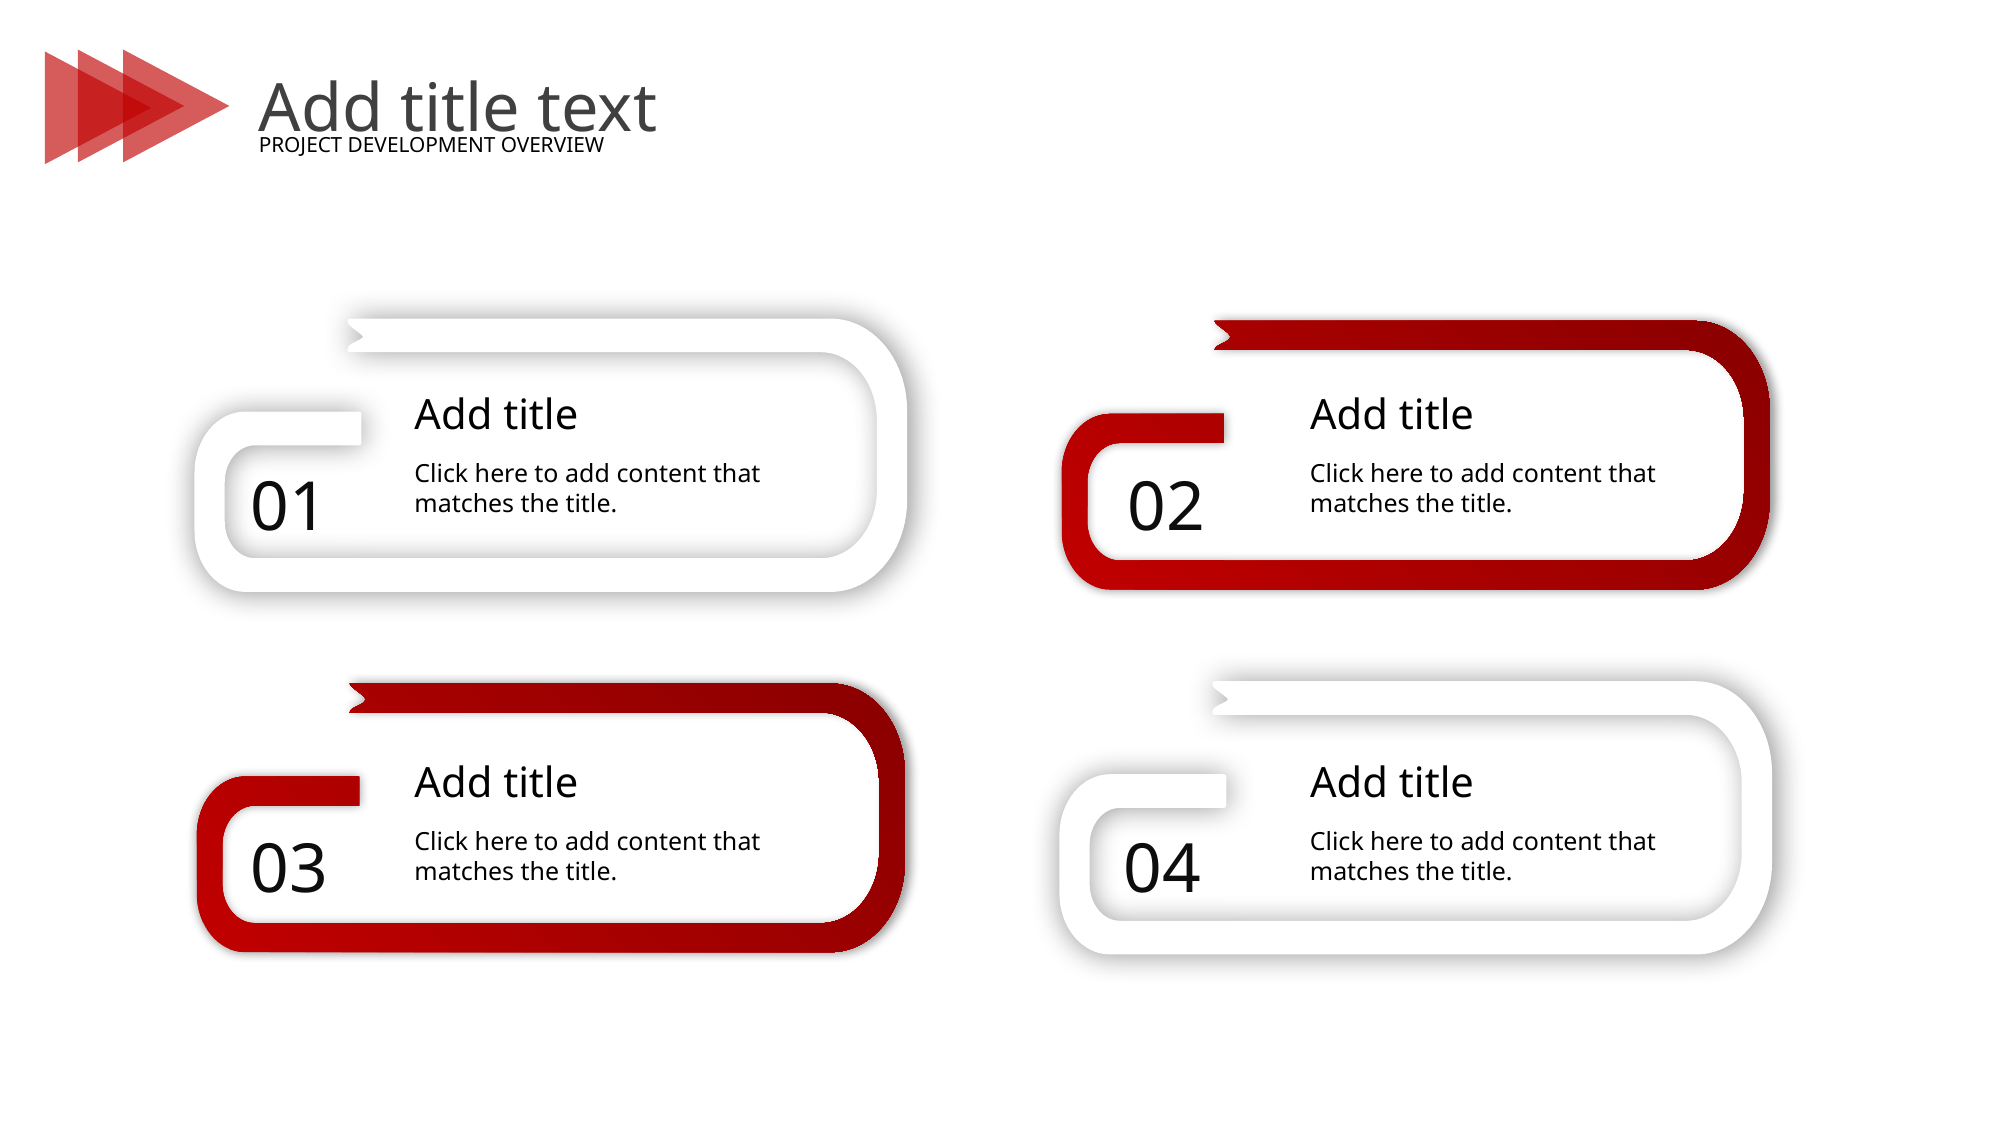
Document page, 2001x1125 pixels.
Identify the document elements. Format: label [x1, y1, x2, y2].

text_box [44, 49, 230, 165]
text_box [196, 320, 905, 590]
text_box [243, 17, 752, 165]
text_box [1061, 320, 1770, 590]
text_box [196, 683, 905, 953]
text_box [1061, 683, 1770, 953]
